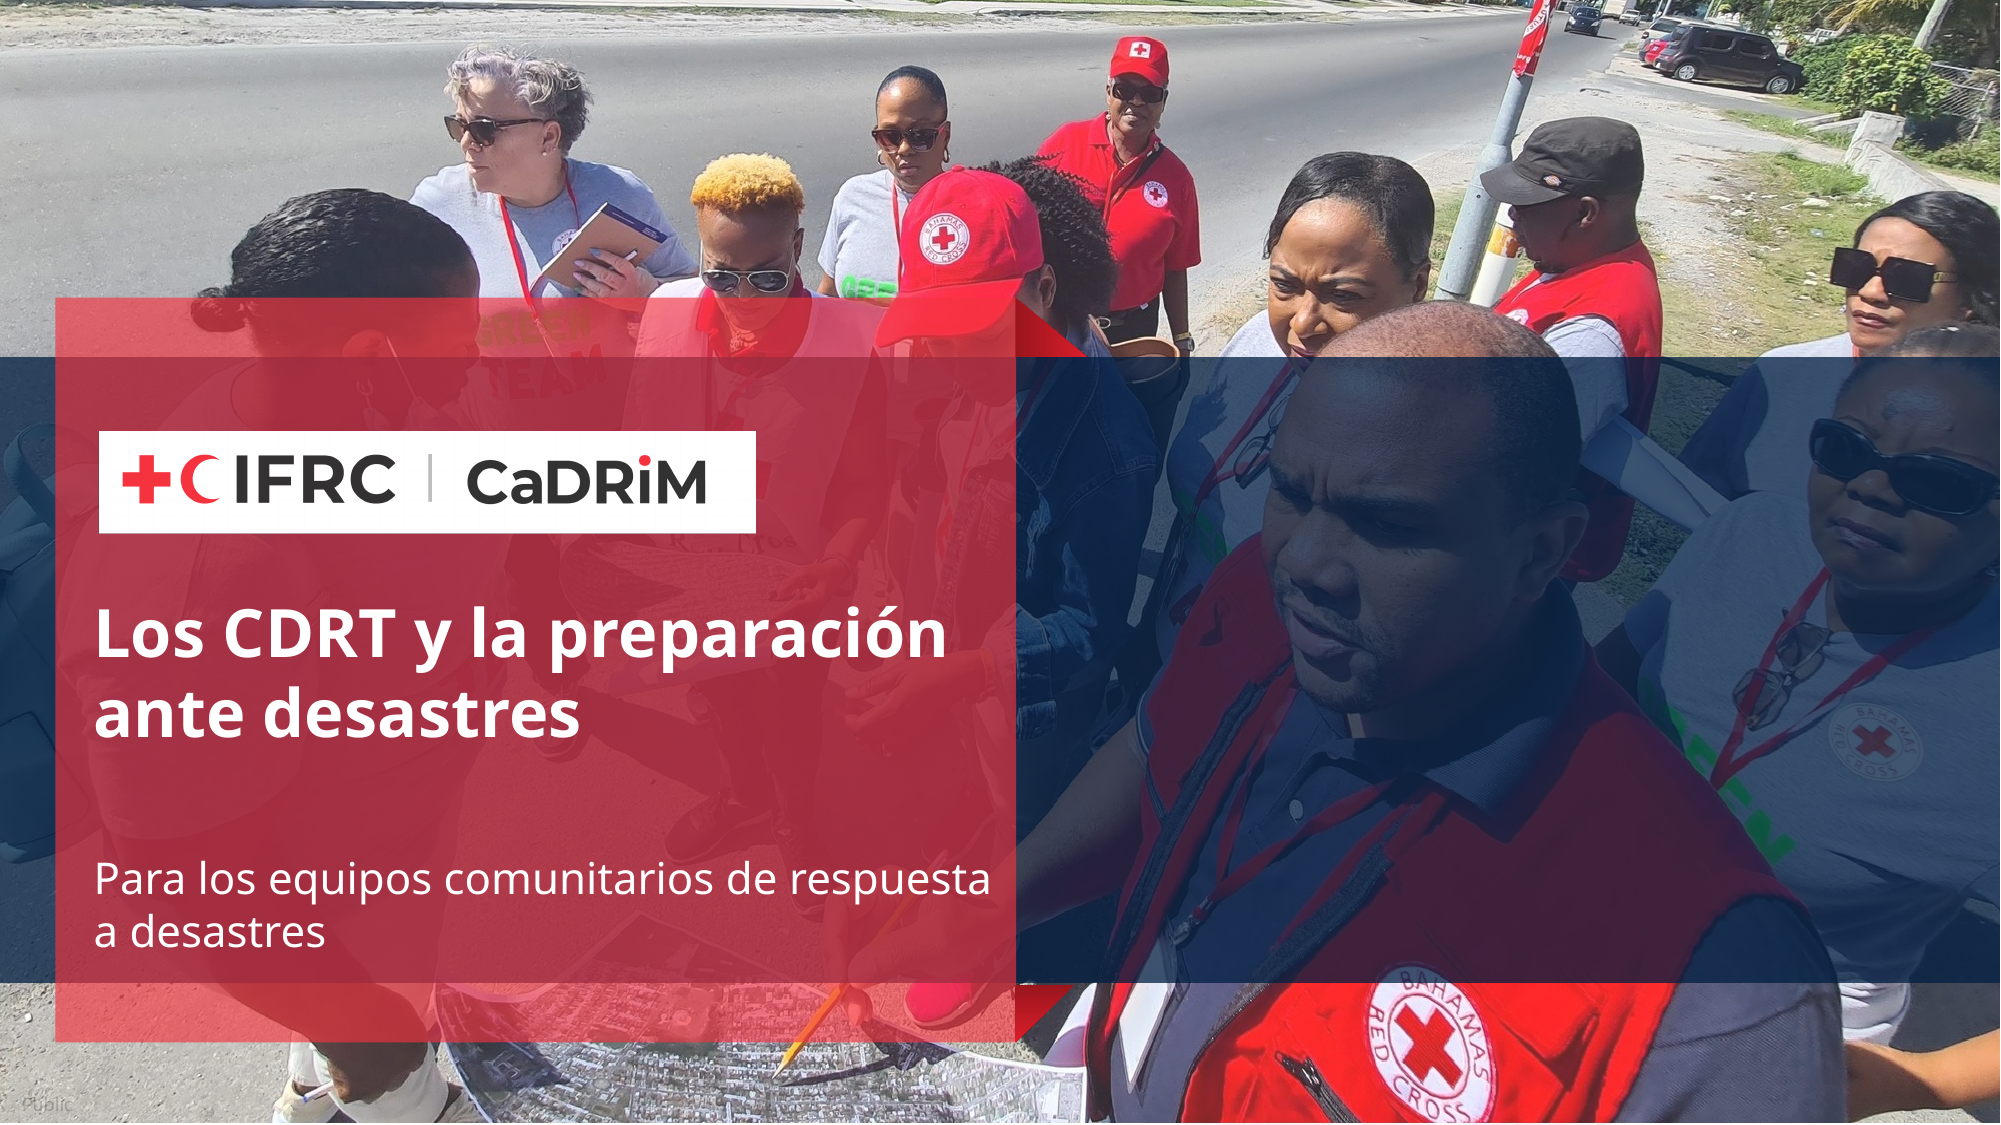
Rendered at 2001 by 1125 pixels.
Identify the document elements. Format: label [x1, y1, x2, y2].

text_box [0, 297, 2000, 1043]
text_box [53, 385, 1019, 966]
picture [0, 0, 2000, 297]
picture [0, 1043, 2000, 1125]
